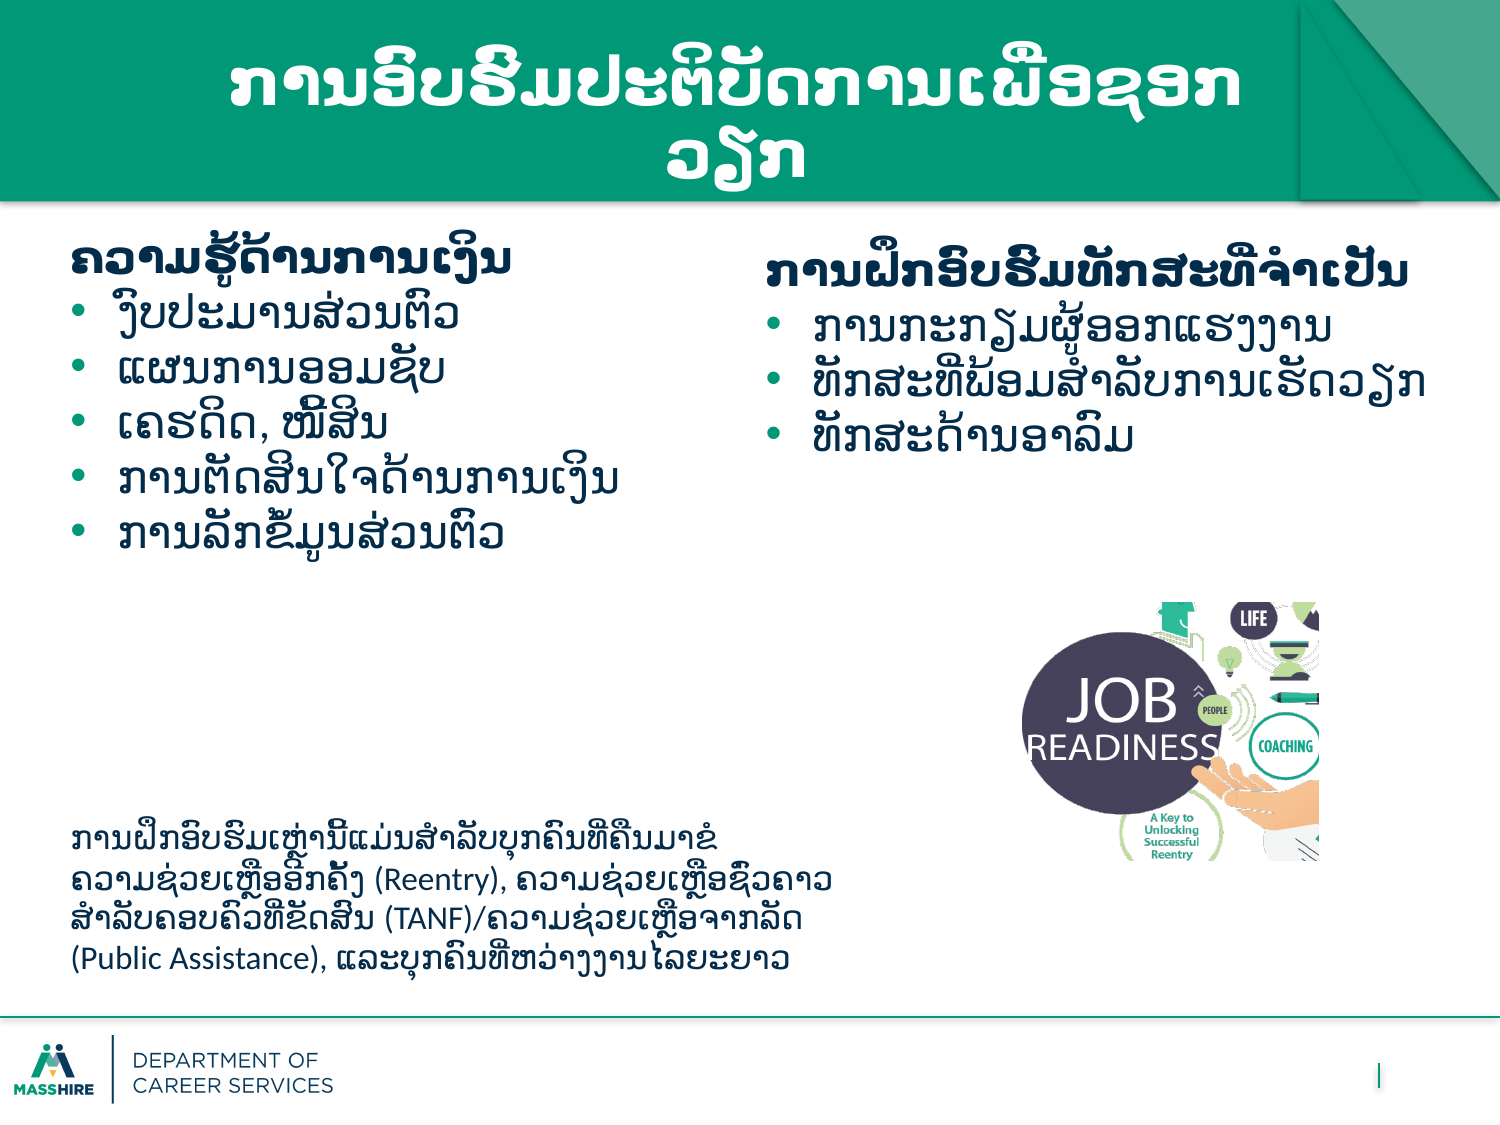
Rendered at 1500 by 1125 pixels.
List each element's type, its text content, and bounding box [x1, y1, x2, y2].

text_box ການອົບຮົມປະຕິບັດການເພື່ອຊອກວຽກ [152, 40, 1323, 156]
text_box ການຝຶກອົບຮົມເຫຼ່ານີ້ແມ່ນສຳລັບບຸກຄົນທີ່ຄືນມາຂໍຄວາມຊ່ວຍເຫຼືອອີກຄັ້ງ (Reentry), ຄວາມຊ່ວຍເຫຼືອຊົ່ວຄາວສຳລັບຄອບຄົວທີ່ຂັດສົນ (TANF)/ຄວາມຊ່ວຍເຫຼືອຈາກລັດ (Public Assistance), ແລະບຸກຄົນທີ່ຫວ່າງງານໄລຍະຍາວ [55, 809, 881, 984]
picture [1021, 602, 1320, 861]
picture [6, 1031, 341, 1109]
text_box ຄວາມຮູ້ດ້ານການເງິນ ງົບປະມານສ່ວນຕົວ ແຜນການອອມຊັບ ເຄຮດິດ, ໜີ້ສິນ ການຕັດສິນໃຈດ້ານການເງິນ ການລັກຂໍ້ມູນສ່ວນຕົວ [55, 220, 742, 603]
text_box ການຝຶກອົບຮົມທັກສະທີ່ຈຳເປັນ ການກະກຽມຜູ້ອອກແຮງງານ ທັກສະທີ່ພ້ອມສຳລັບການເຮັດວຽກ ທັກສະດ້ານອາລົມ [750, 232, 1481, 492]
